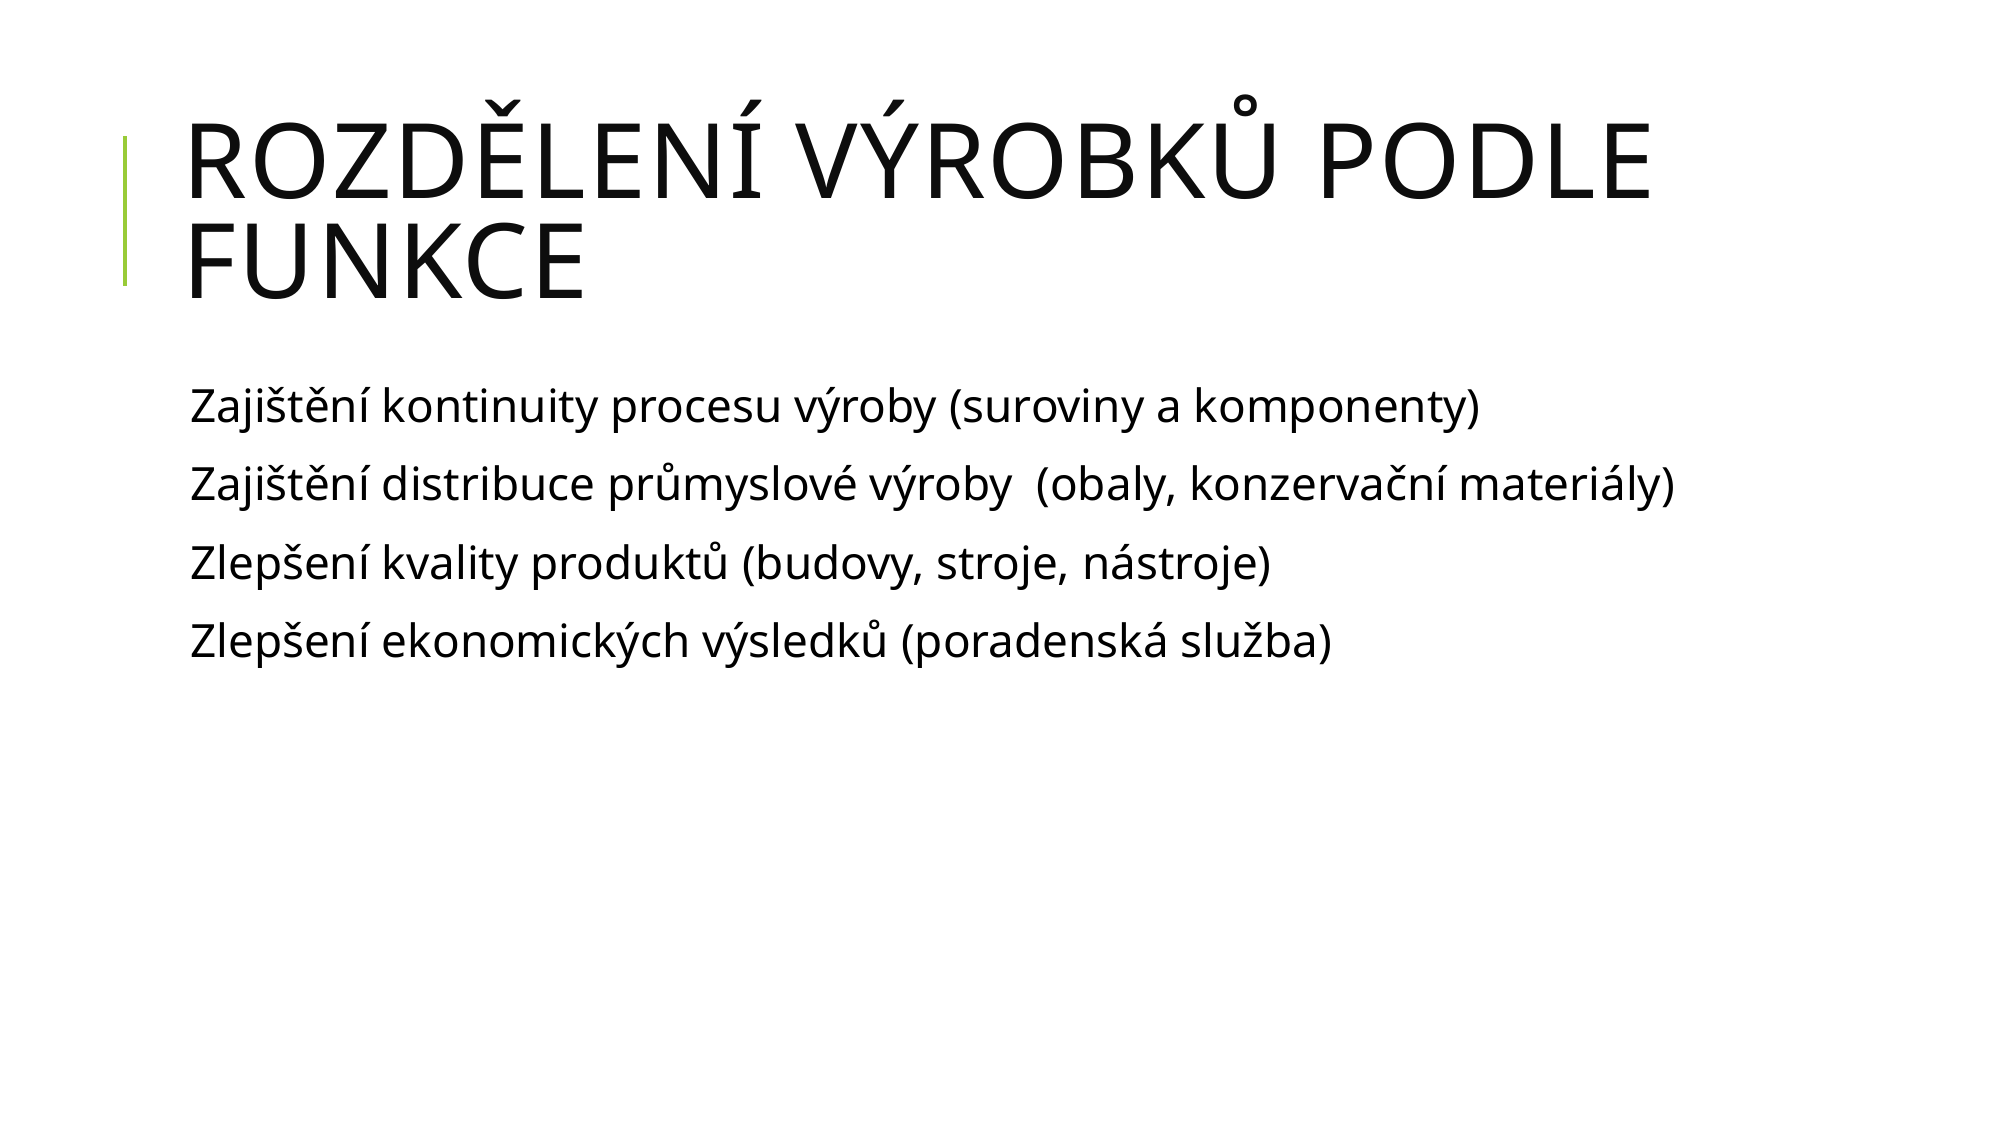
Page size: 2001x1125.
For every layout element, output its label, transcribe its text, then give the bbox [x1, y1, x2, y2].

title Rozdělení výrobků podle funkce [168, 96, 1763, 342]
list Zajištění kontinuity procesu výroby (suroviny a komponenty) Zajištění distribuce průmyslové výroby (obaly, konzervační materiály) Zlepšení kvality produktů (budovy, stroje, nástroje) Zlepšení ekonomických výsledků (poradenská služba) [168, 375, 1763, 1035]
